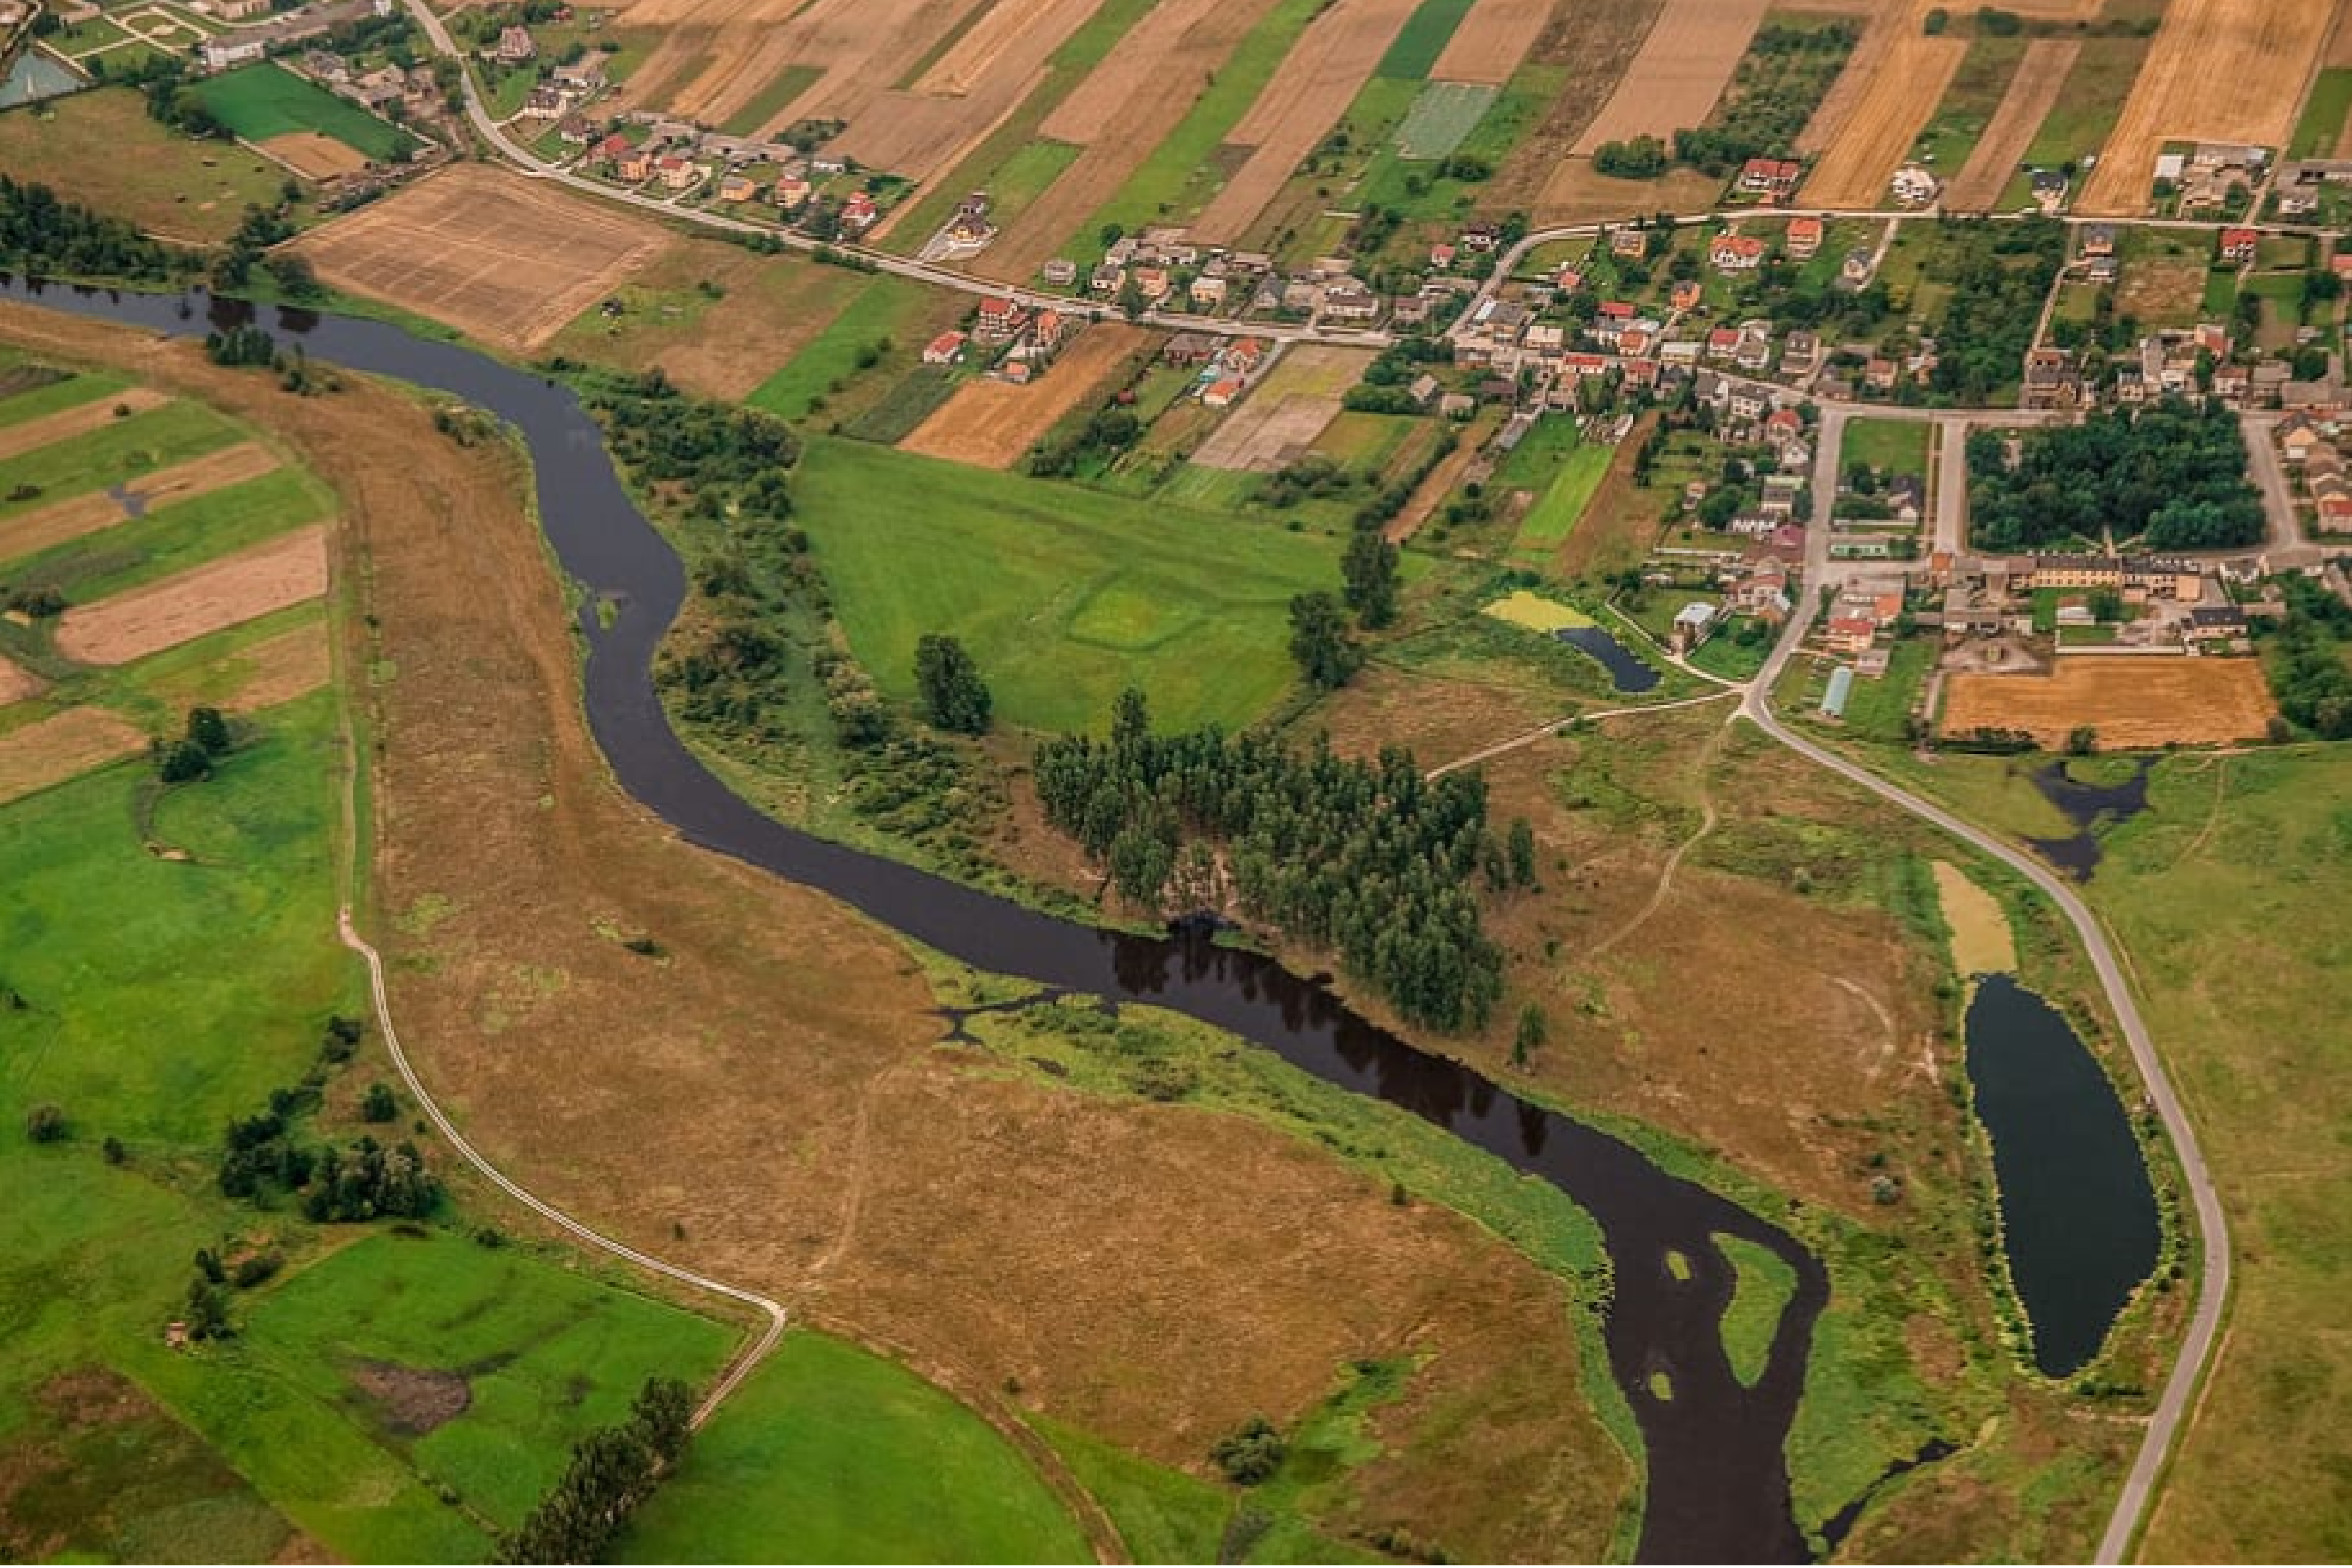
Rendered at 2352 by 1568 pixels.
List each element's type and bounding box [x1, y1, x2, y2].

list [0, 0, 2352, 1568]
